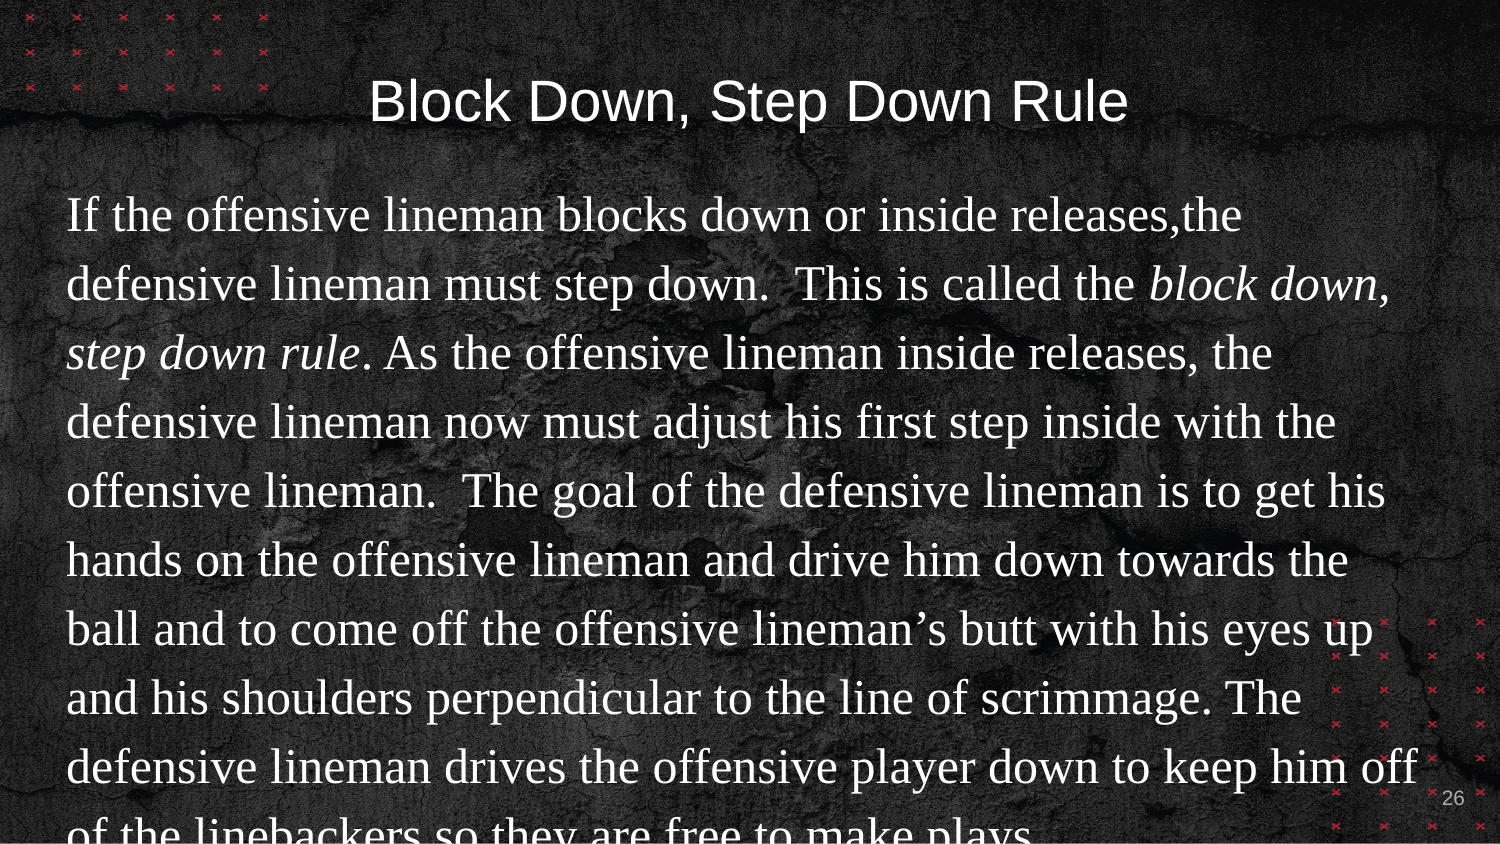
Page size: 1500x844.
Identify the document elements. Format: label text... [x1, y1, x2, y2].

slide_number 26 [1389, 764, 1480, 830]
title Block Down, Step Down Rule [51, 47, 1449, 142]
list If the offensive lineman blocks down or inside releases,the defensive lineman must step down. This is called the block down, step down rule. As the offensive lineman inside releases, the defensive lineman now must adjust his first step inside with the offensive lineman. The goal of the defensive lineman is to get his hands on the offensive lineman and drive him down towards the ball and to come off the offensive lineman’s butt with his eyes up and his shoulders perpendicular to the line of scrimmage. The defensive lineman drives the offensive player down to keep him off of the linebackers so they are free to make plays [51, 157, 1449, 719]
picture [0, 0, 1500, 844]
